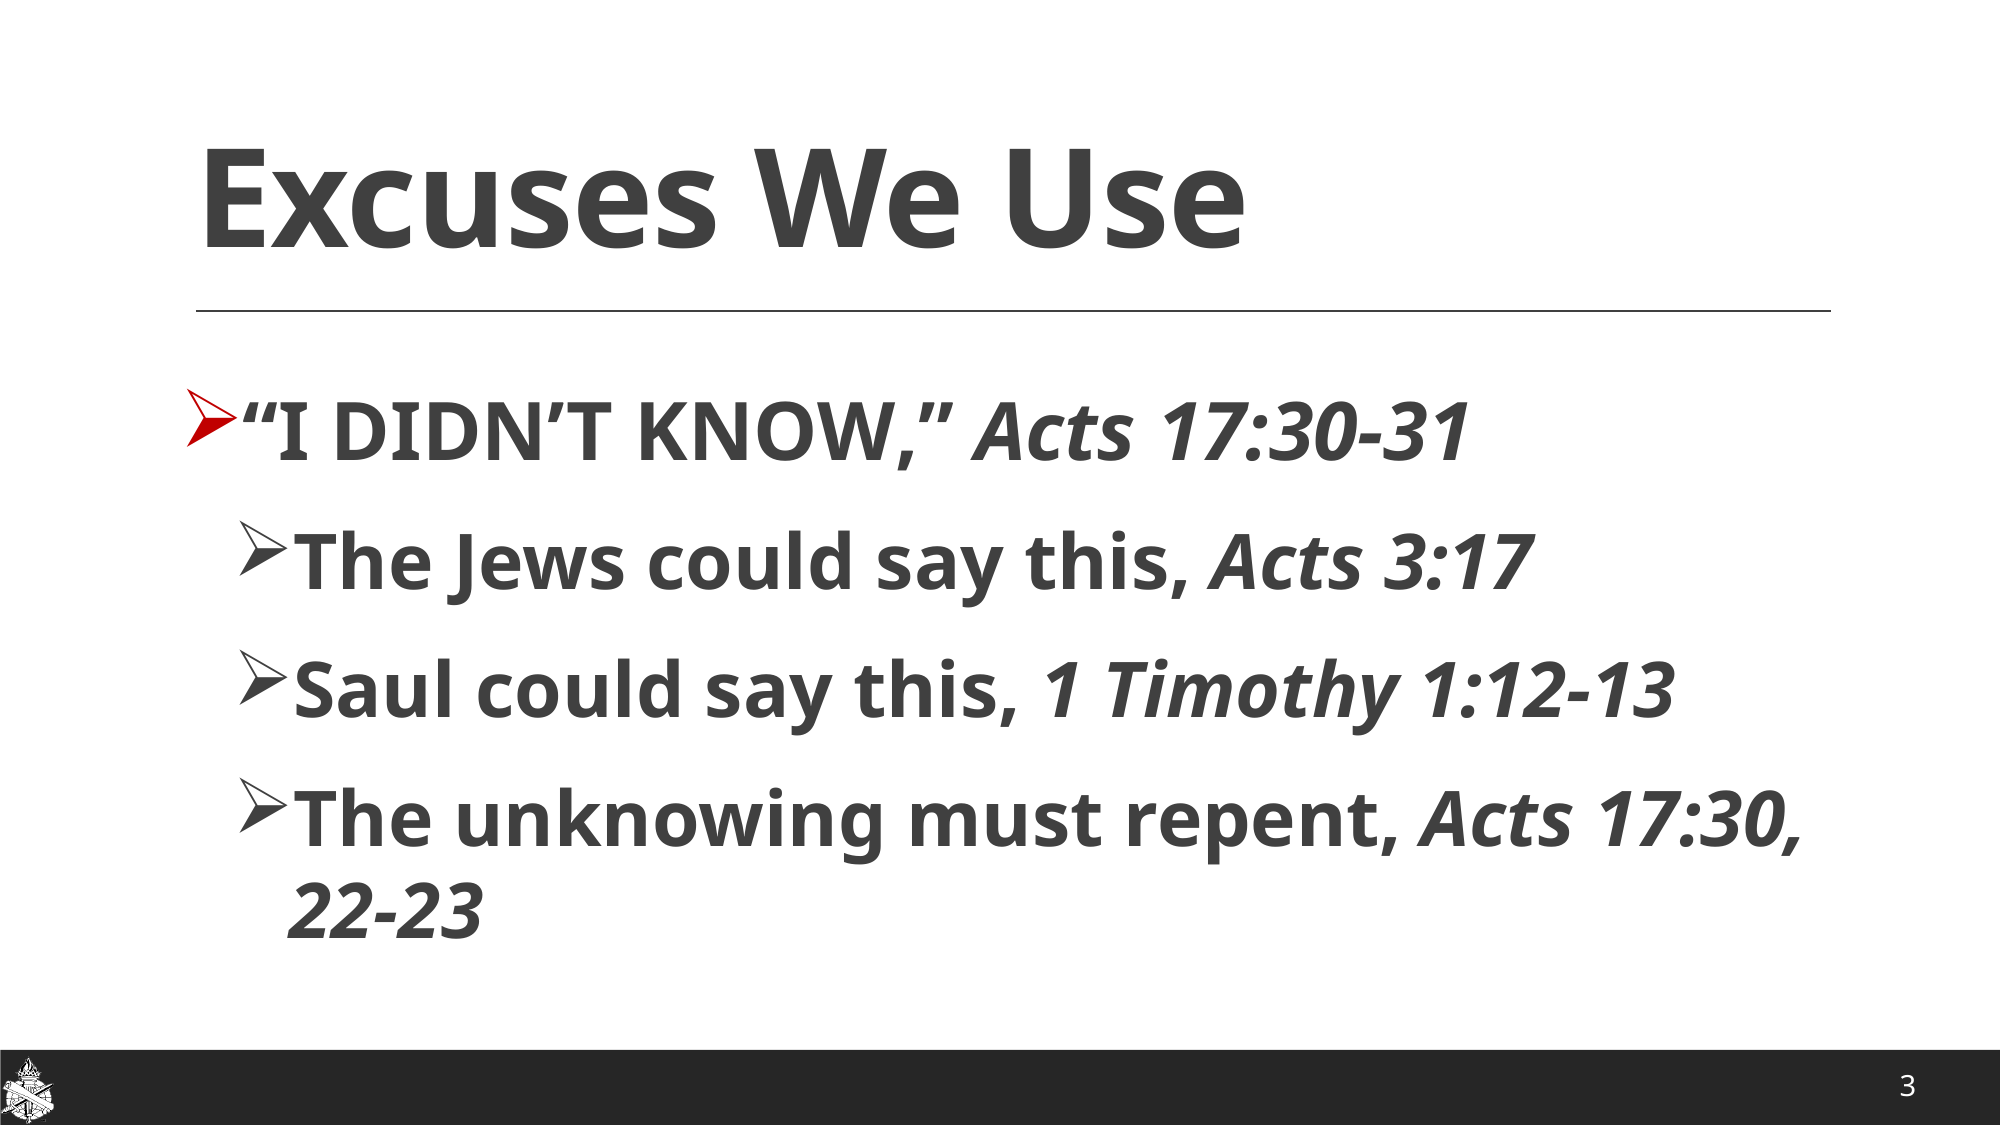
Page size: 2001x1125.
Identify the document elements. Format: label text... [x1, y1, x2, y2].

picture [0, 1056, 55, 1125]
slide_number 3 [1803, 1057, 1932, 1118]
title Excuses We Use [180, 47, 1830, 285]
list “I Didn’t Know,” Acts 17:30-31 The Jews could say this, Acts 3:17 Saul could say this, 1 Timothy 1:12-13 The unknowing must repent, Acts 17:30, 22-23 [180, 371, 1883, 963]
